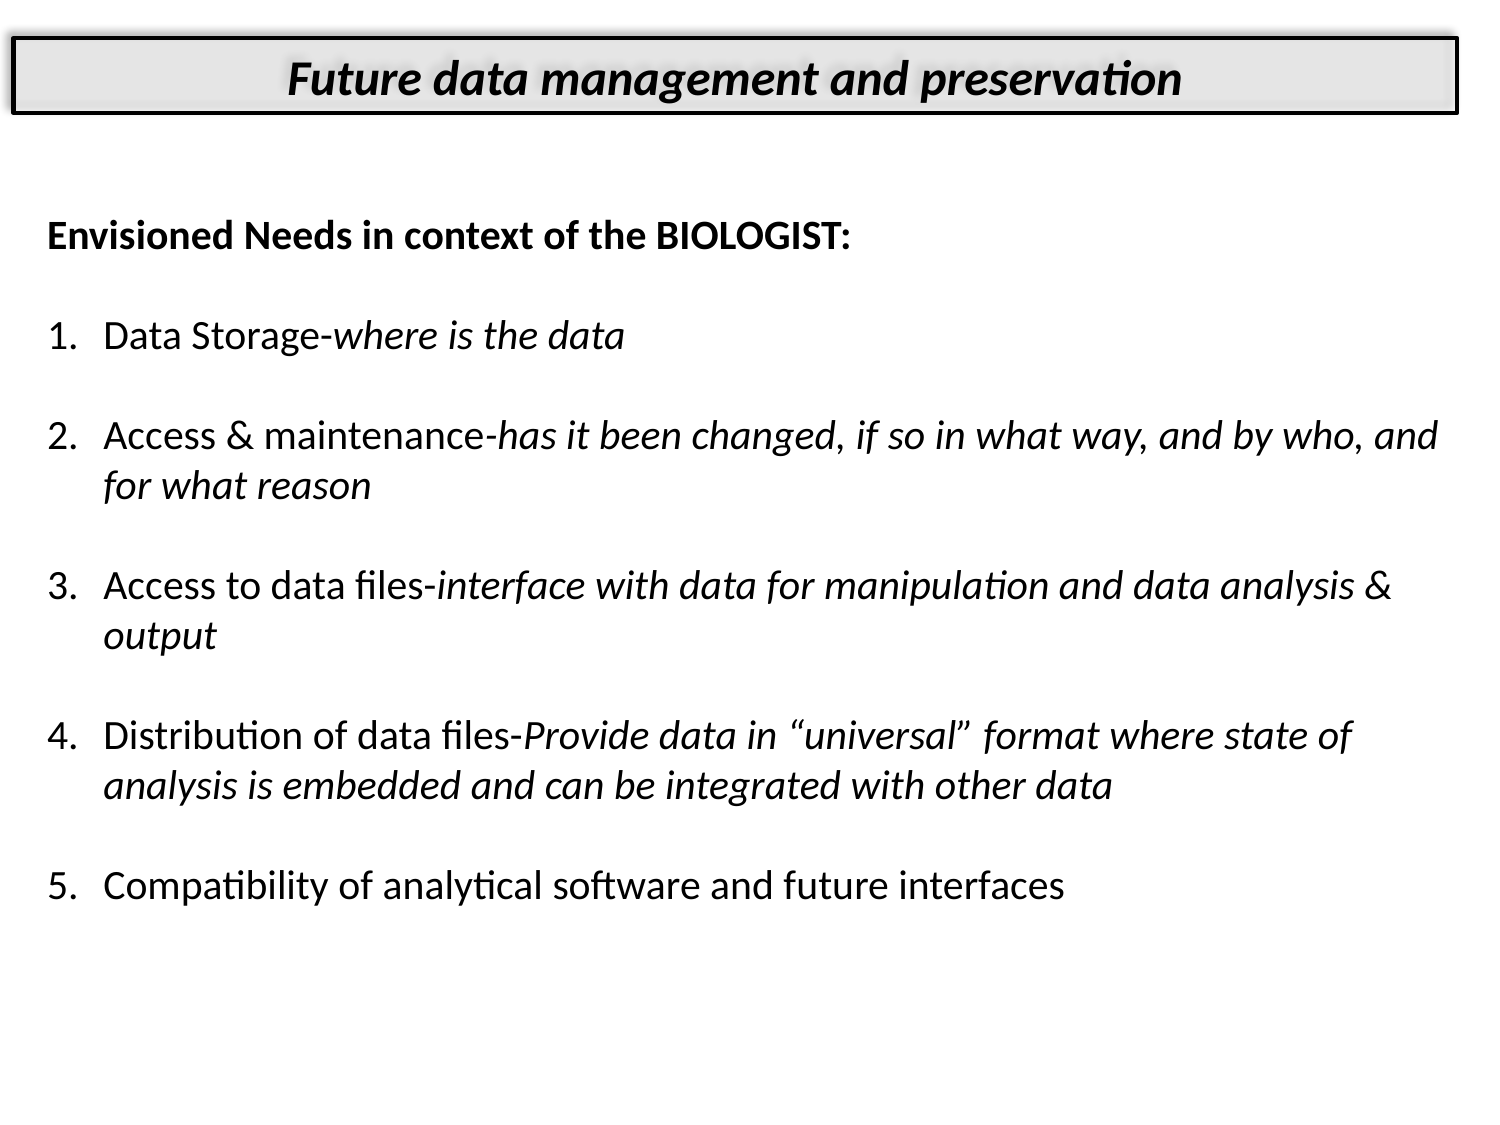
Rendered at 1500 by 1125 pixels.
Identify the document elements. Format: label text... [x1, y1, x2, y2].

text_box Future data management and preservation [11, 36, 1459, 115]
text_box Envisioned Needs in context of the BIOLOGIST: Data Storage-where is the data Access & maintenance-has it been changed, if so in what way, and by who, and for what reason Access to data files-interface with data for manipulation and data analysis & output Distribution of data files-Provide data in “universal” format where state of analysis is embedded and can be integrated with other data Compatibility of analytical software and future interfaces [32, 200, 1500, 916]
